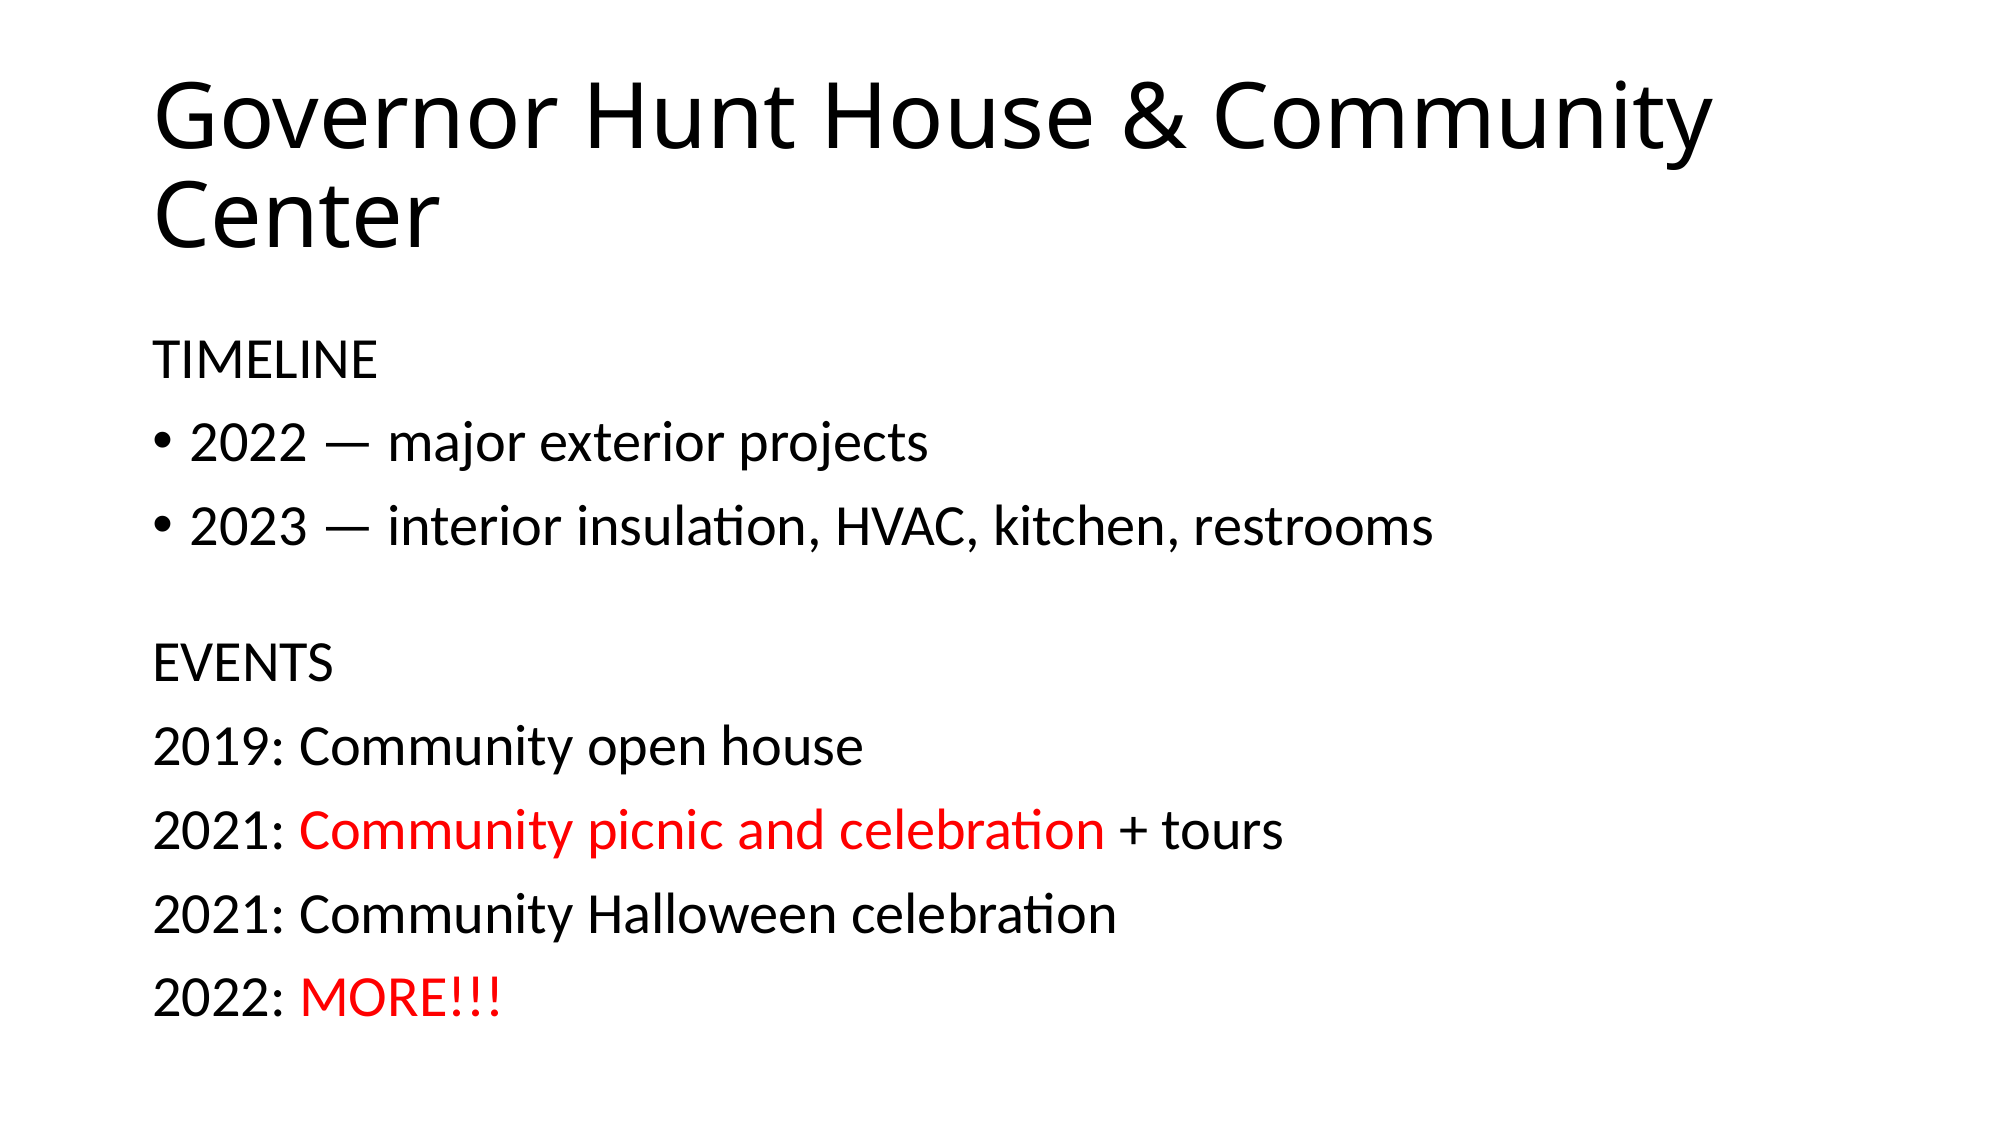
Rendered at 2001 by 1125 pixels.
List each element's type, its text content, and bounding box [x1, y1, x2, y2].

list TIMELINE 2022 — major exterior projects 2023 — interior insulation, HVAC, kitchen, restrooms EVENTS 2019: Community open house 2021: Community picnic and celebration + tours 2021: Community Halloween celebration 2022: MORE!!! [137, 229, 1863, 1066]
title Governor Hunt House & Community Center [137, 59, 1863, 229]
